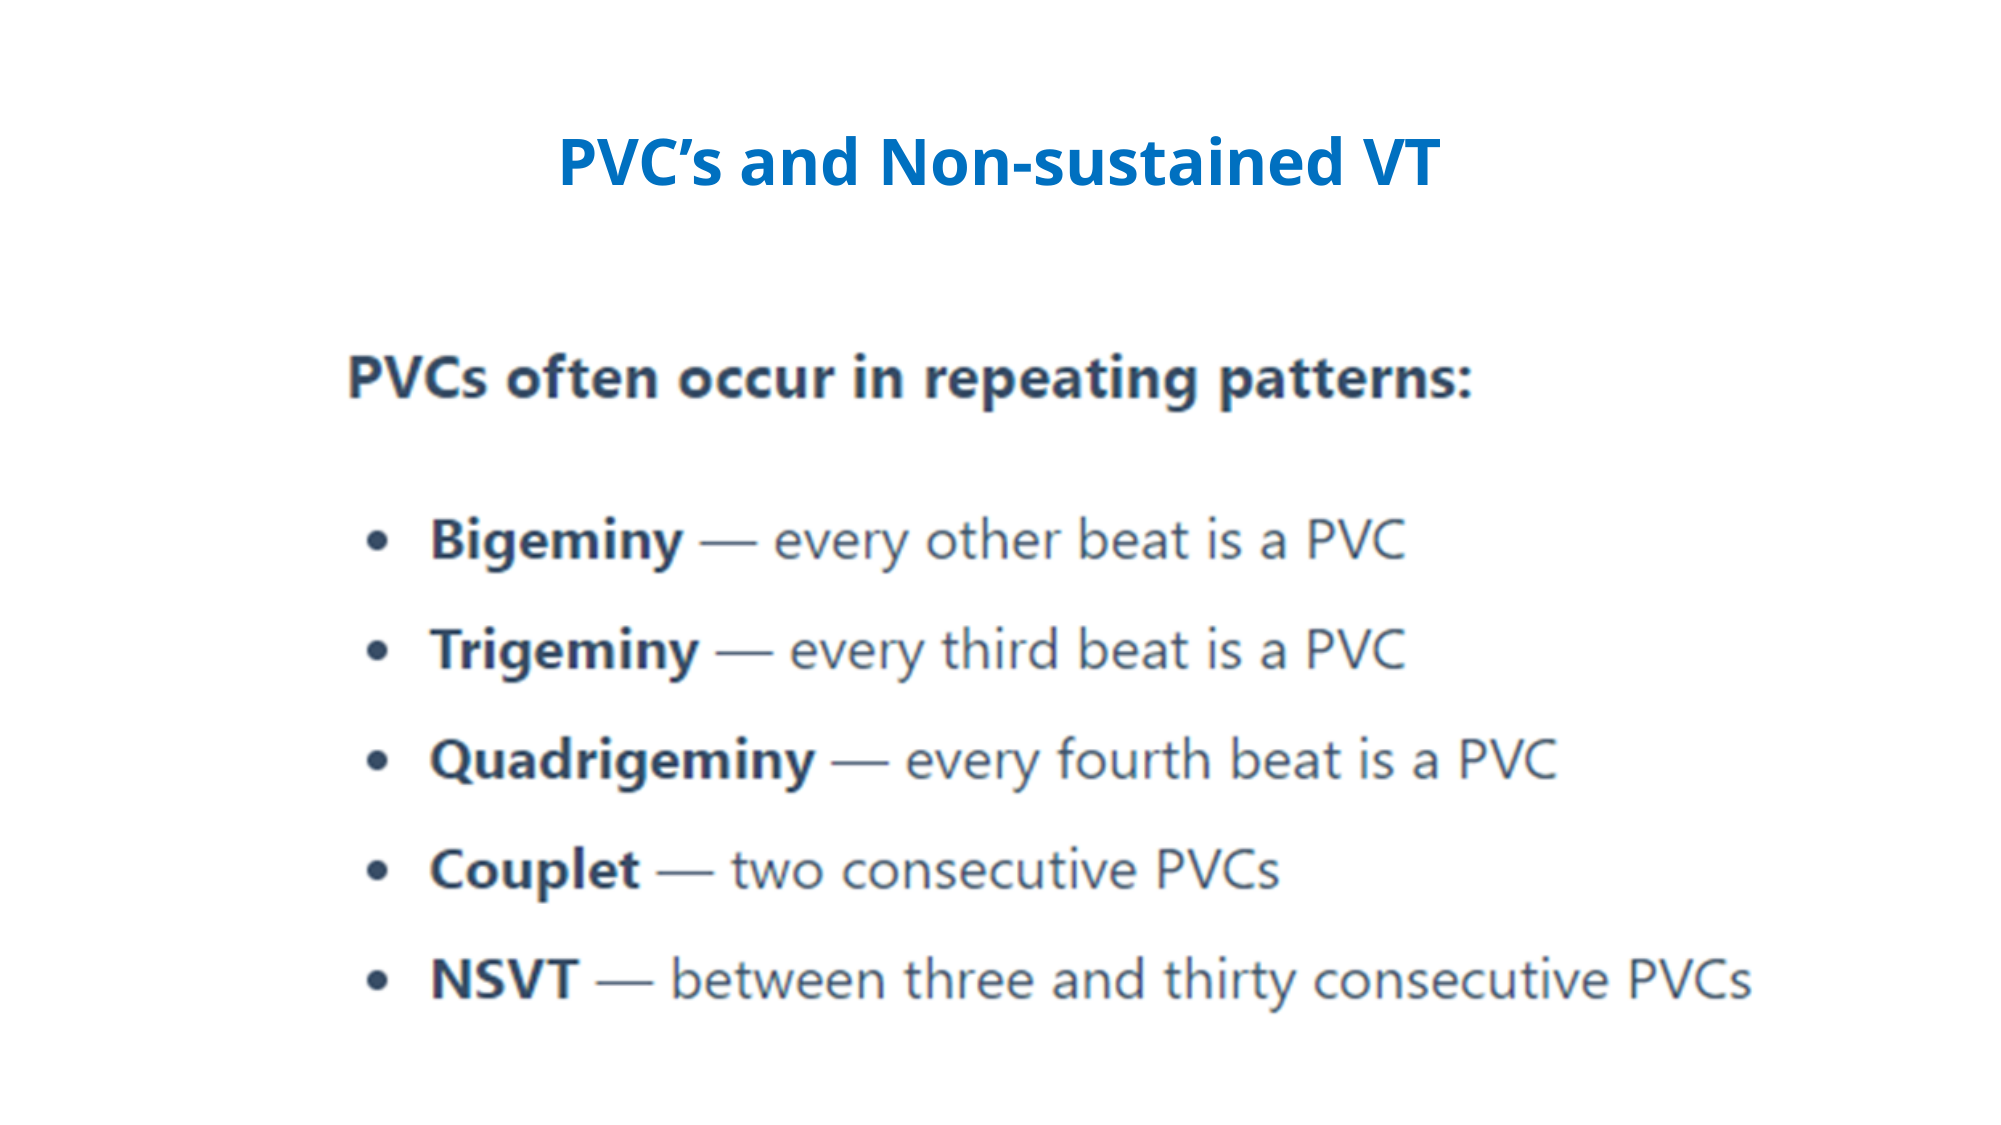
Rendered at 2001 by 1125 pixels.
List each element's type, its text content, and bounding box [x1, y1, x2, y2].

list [232, 304, 1768, 1089]
title PVC’s and Non-sustained VT [137, 59, 1863, 278]
